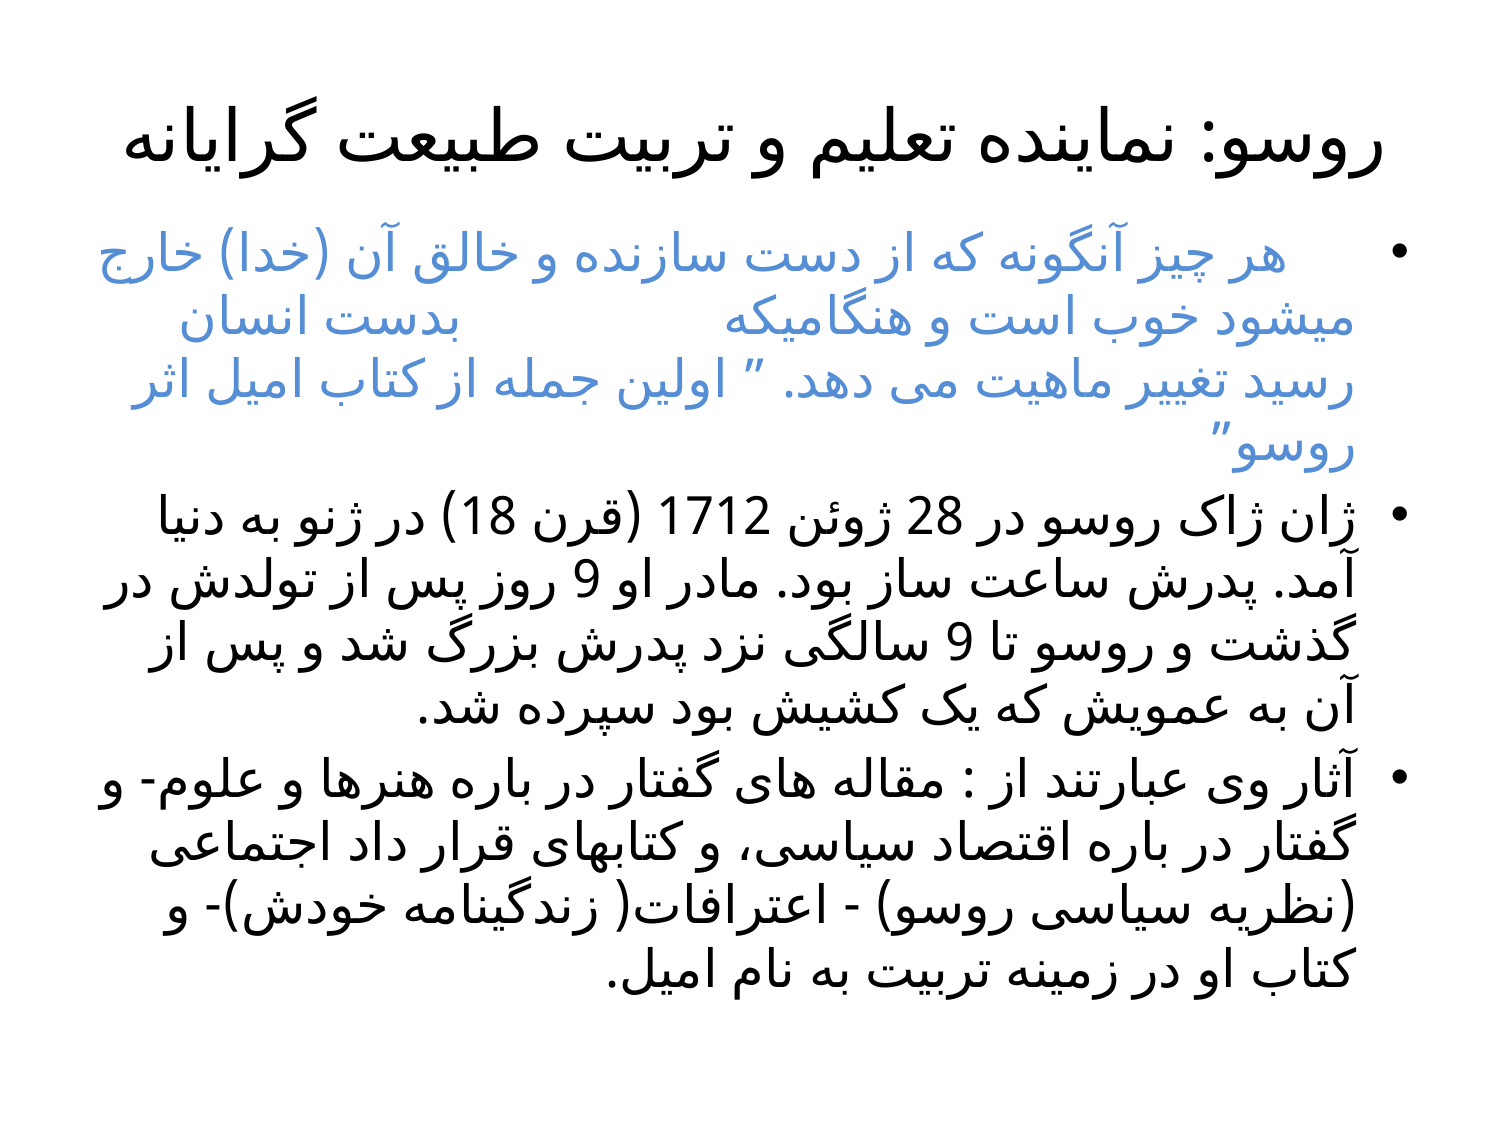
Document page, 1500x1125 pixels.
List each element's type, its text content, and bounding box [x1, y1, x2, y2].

list هر چیز آنگونه که از دست سازنده و خالق آن (خدا) خارج میشود خوب است و هنگامیکه بدست انسان رسید تغییر ماهیت می دهد. ” اولین جمله از کتاب امیل اثر روسو” ژان ژاک روسو در 28 ژوئن 1712 (قرن 18) در ژنو به دنیا آمد. پدرش ساعت ساز بود. مادر او 9 روز پس از تولدش در گذشت و روسو تا 9 سالگی نزد پدرش بزرگ شد و پس از آن به عمویش که یک کشیش بود سپرده شد. آثار وی عبارتند از : مقاله های گفتار در باره هنرها و علوم- و گفتار در باره اقتصاد سیاسی، و کتابهای قرار داد اجتماعی (نظریه سیاسی روسو) - اعترافات( زندگینامه خودش)- و کتاب او در زمینه تربیت به نام امیل. [70, 210, 1421, 1012]
title روسو: نماینده تعلیم و تربیت طبیعت گرایانه [70, 46, 1421, 210]
